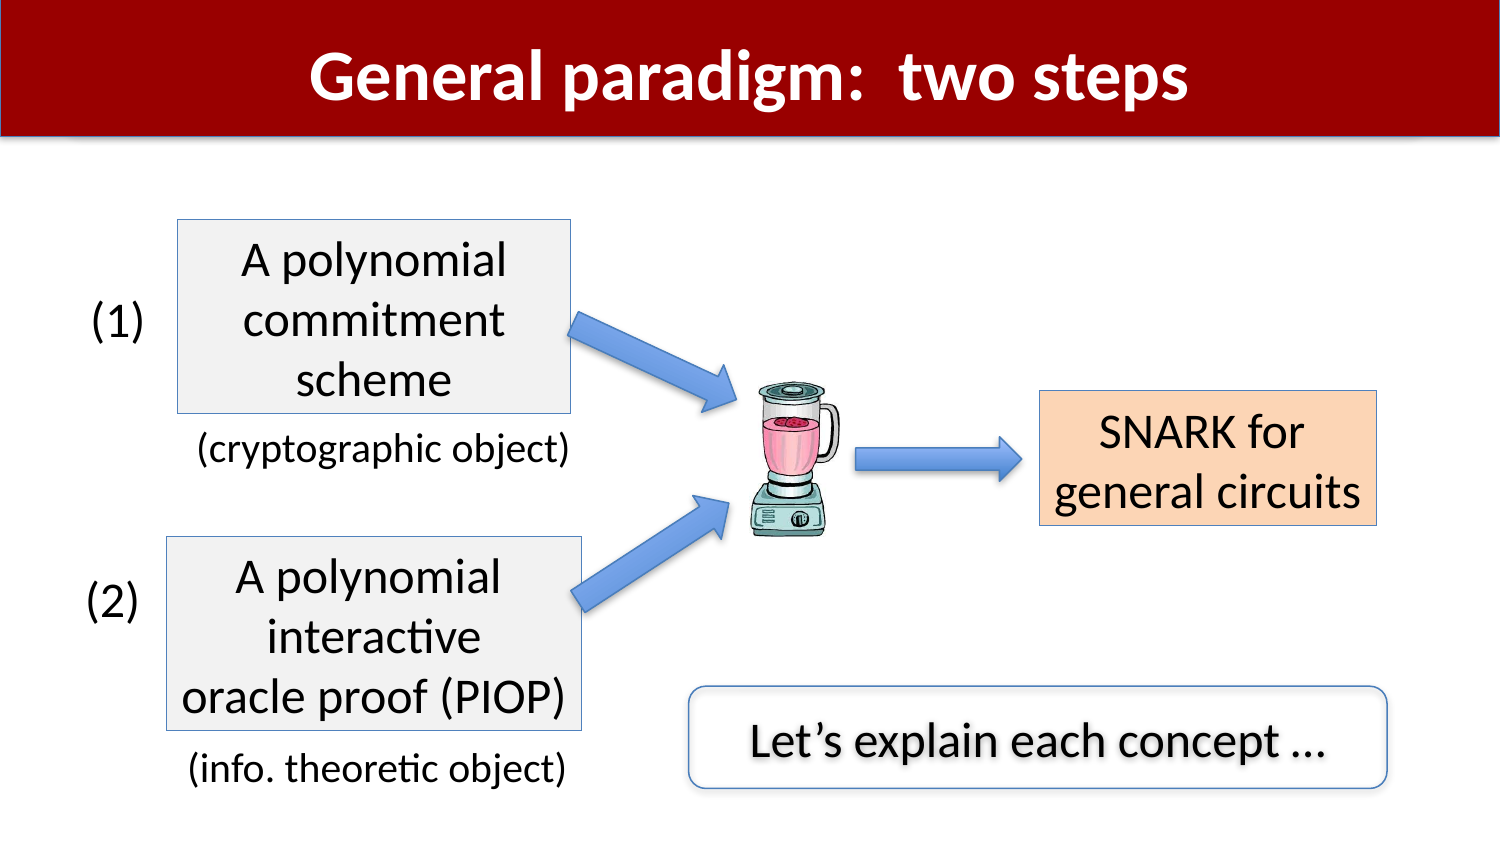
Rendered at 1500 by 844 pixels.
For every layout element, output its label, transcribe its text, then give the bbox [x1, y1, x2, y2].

text_box Let’s explain each concept … [687, 685, 1388, 790]
text_box SNARK for general circuits [1039, 390, 1377, 526]
text_box [570, 494, 730, 614]
text_box [854, 436, 1023, 482]
text_box (info. theoretic object) [172, 733, 583, 798]
text_box (1) [75, 279, 161, 355]
text_box (cryptographic object) [181, 413, 587, 478]
text_box (2) [69, 559, 156, 635]
title General paradigm: two steps [75, 20, 1425, 123]
text_box [566, 310, 738, 413]
text_box A polynomial interactive oracle proof (PIOP) [166, 536, 582, 731]
text_box A polynomial commitment scheme [177, 219, 571, 414]
picture [749, 381, 840, 537]
